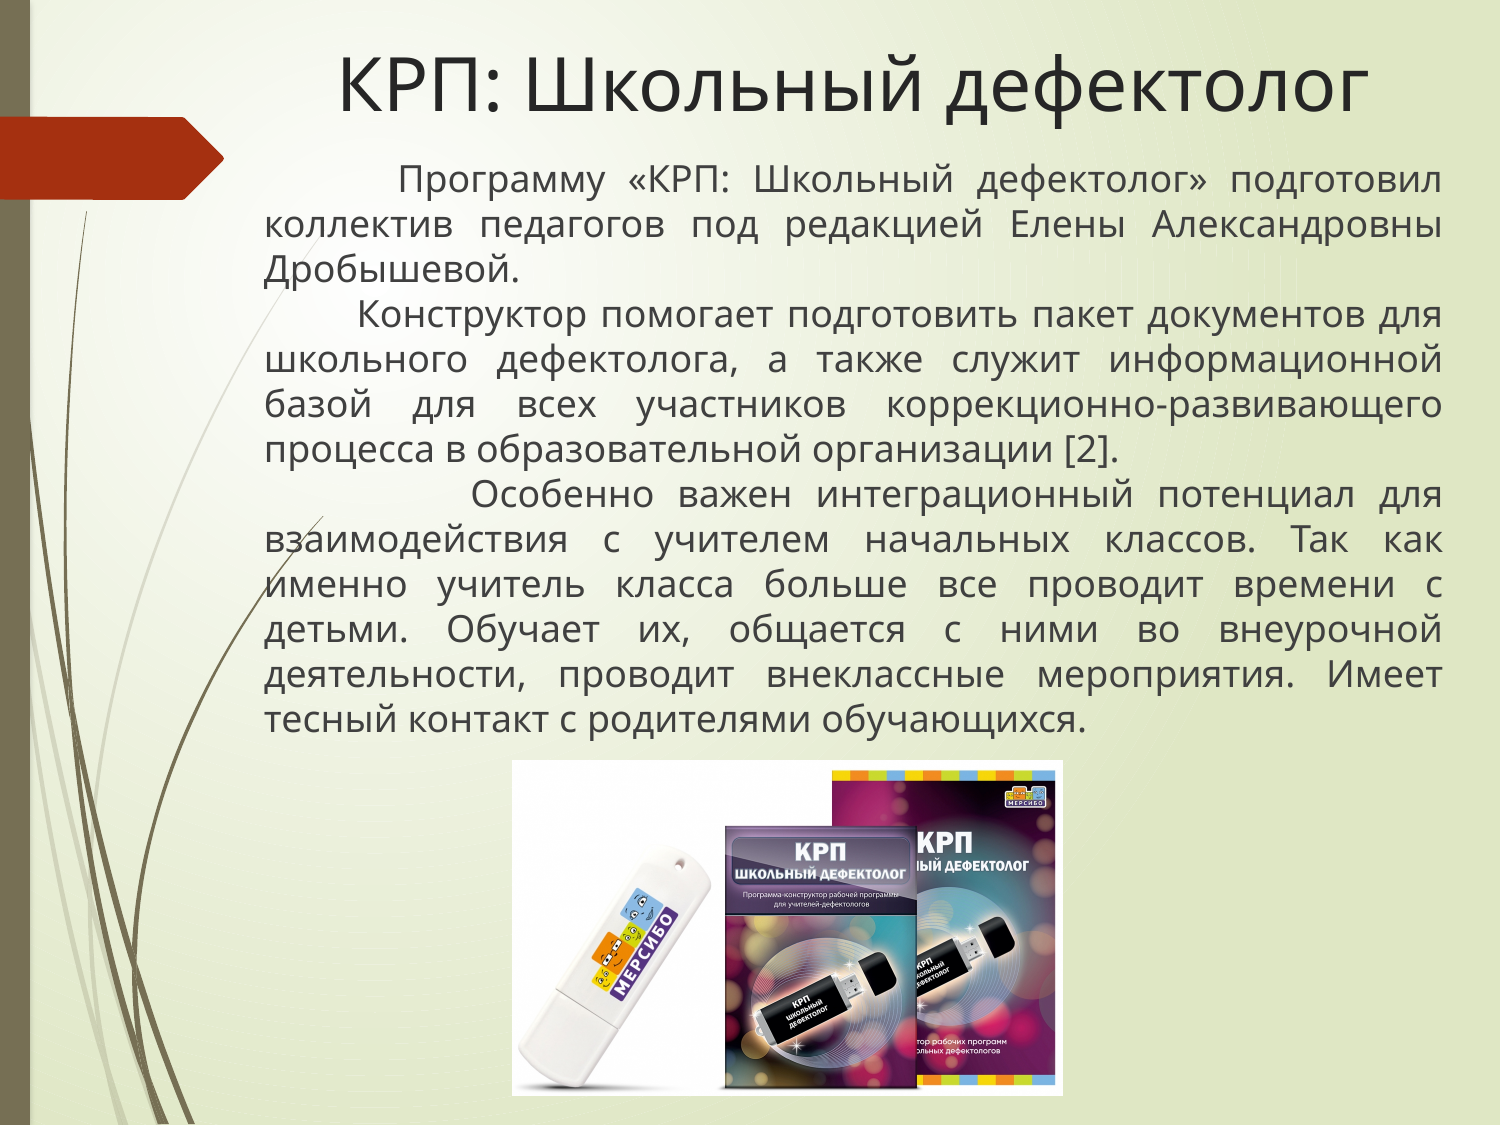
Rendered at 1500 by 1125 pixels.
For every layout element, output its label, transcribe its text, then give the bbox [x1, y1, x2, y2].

title КРП: Школьный дефектолог [321, 29, 1451, 138]
list Программу «КРП: Школьный дефектолог» подготовил коллектив педагогов под редакцией Елены Александровны Дробышевой. Конструктор помогает подготовить пакет документов для школьного дефектолога, а также служит информационной базой для всех участников коррекционно-развивающего процесса в образовательной организации [2]. Особенно важен интеграционный потенциал для взаимодействия с учителем начальных классов. Так как именно учитель класса больше все проводит времени с детьми. Обучает их, общается с ними во внеурочной деятельности, проводит внеклассные мероприятия. Имеет тесный контакт с родителями обучающихся. [248, 147, 1459, 978]
picture [512, 760, 1063, 1097]
